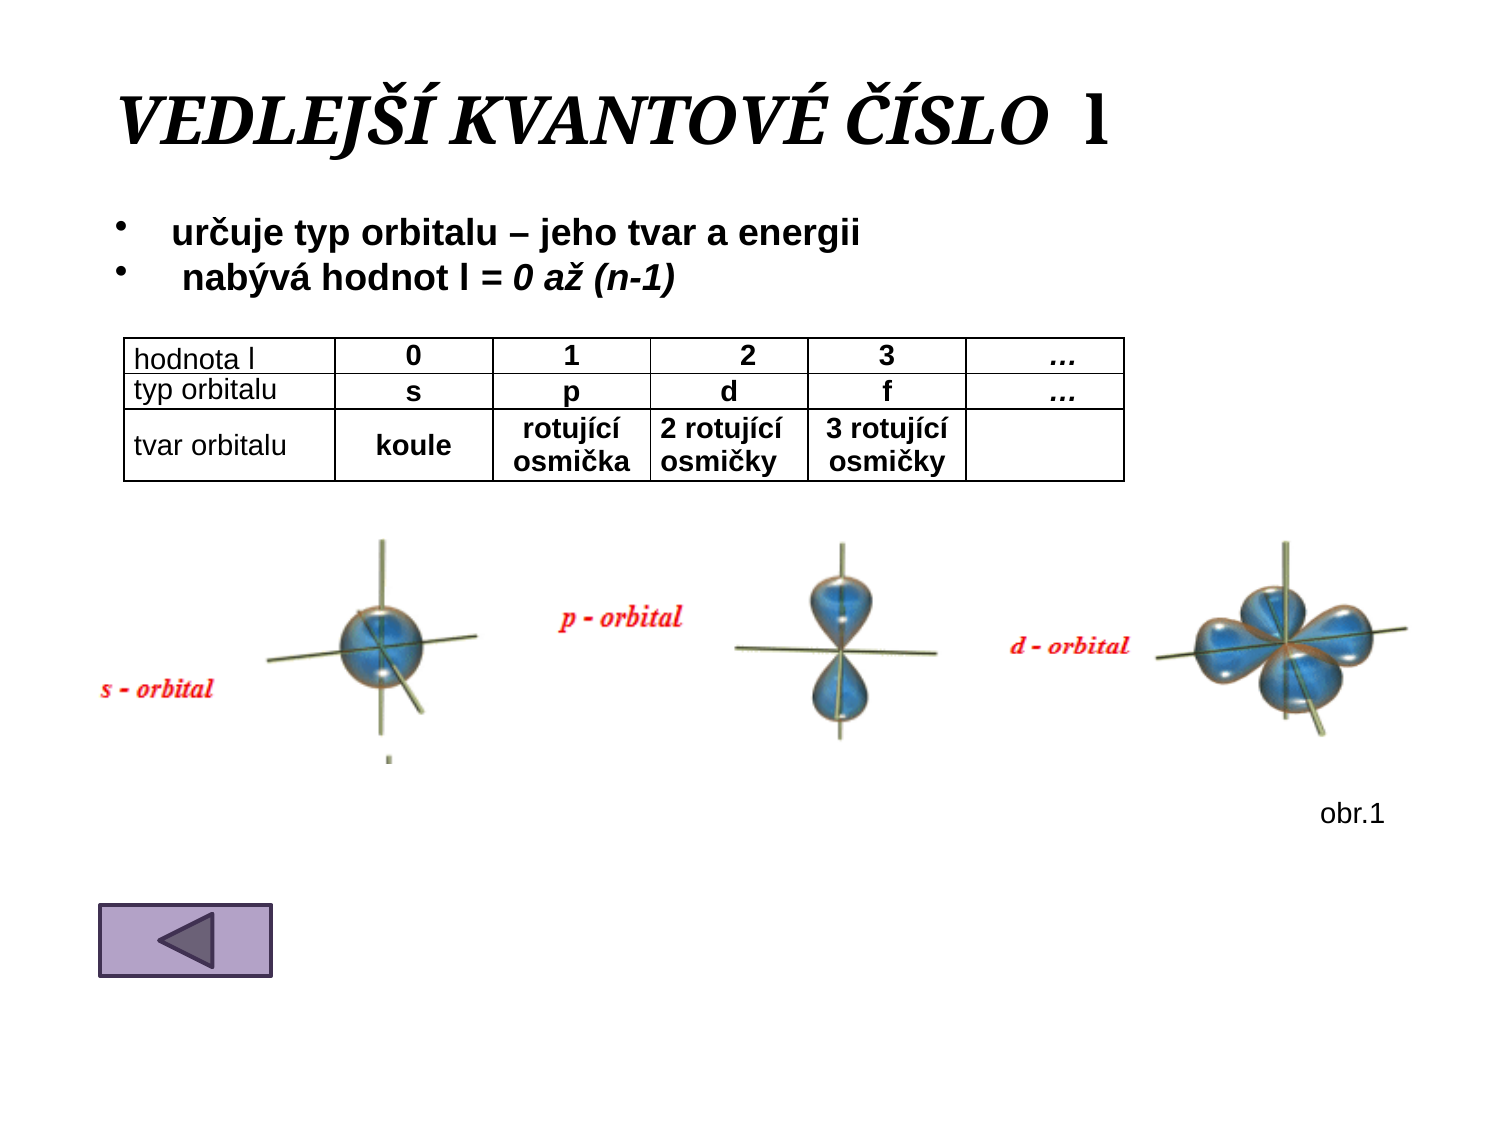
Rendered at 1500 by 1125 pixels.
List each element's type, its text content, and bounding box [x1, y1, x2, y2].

text_box obr.1 [1305, 786, 1401, 837]
table_cell p [494, 374, 650, 408]
table_cell tvar orbitalu [125, 410, 334, 480]
table_header … [967, 339, 1123, 373]
table_cell koule [336, 410, 492, 480]
table_cell 3 rotující osmičky [809, 410, 965, 480]
picture [537, 538, 951, 764]
table_cell … [967, 374, 1123, 408]
table_cell typ orbitalu [125, 374, 334, 408]
table_header 2 [651, 339, 807, 373]
picture [88, 538, 502, 764]
text_box VEDLEJŠÍ KVANTOVÉ ČÍSLO l určuje typ orbitalu – jeho tvar a energii nabývá hodnot l = 0 až (n-1) [100, 70, 1258, 306]
table_cell 2 rotující osmičky [651, 410, 807, 480]
table_cell d [651, 374, 807, 408]
table_header 1 [494, 339, 650, 373]
table_cell f [809, 374, 965, 408]
picture [997, 538, 1412, 771]
table_header 3 [809, 339, 965, 373]
table_cell rotující osmička [494, 410, 650, 480]
table_header hodnota l [125, 339, 334, 373]
text_box [98, 903, 273, 978]
table_cell [967, 410, 1123, 480]
table_cell s [336, 374, 492, 408]
table_header 0 [336, 339, 492, 373]
